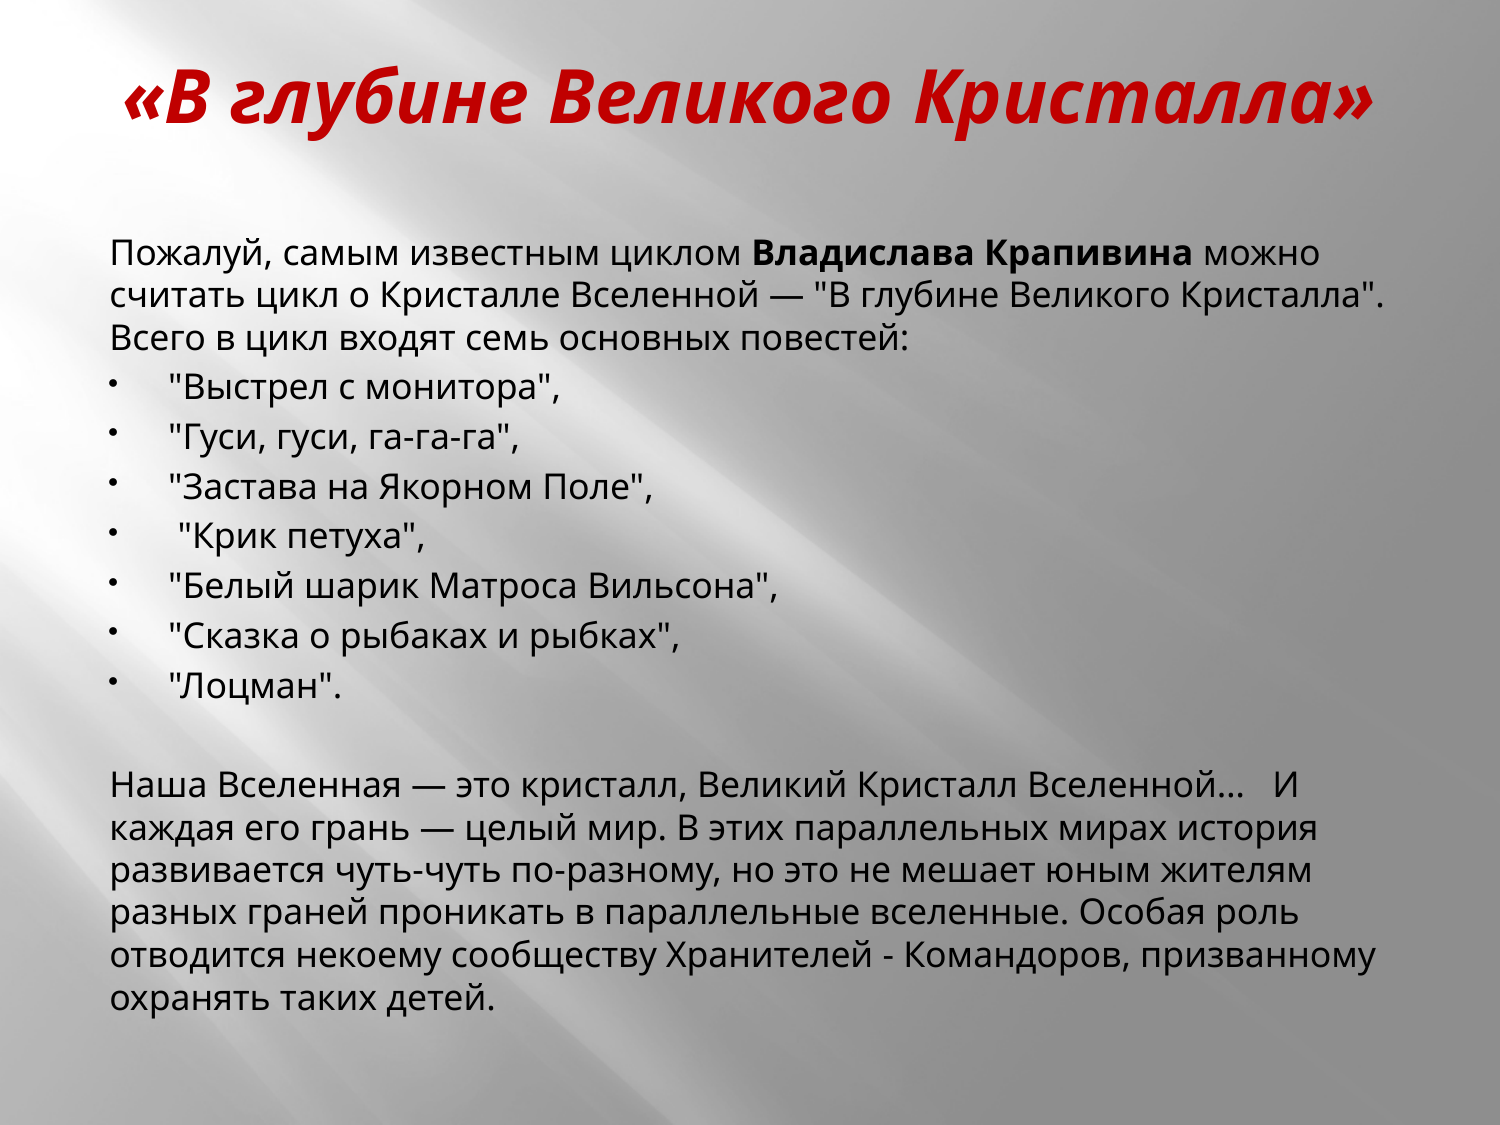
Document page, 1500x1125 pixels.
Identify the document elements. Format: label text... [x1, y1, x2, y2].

title «В глубине Великого Кристалла» [75, 45, 1425, 172]
list Пожалуй, самым известным циклом Владислава Крапивина можно считать цикл о Кристалле Вселенной — "В глубине Великого Кристалла". Всего в цикл входят семь основных повестей: "Выстрел с монитора", "Гуси, гуси, га-га-га", "Застава на Якорном Поле", "Крик петуха", "Белый шарик Матроса Вильсона", "Сказка о рыбаках и рыбках", "Лоцман". Наша Вселенная — это кристалл, Великий Кристалл Вселенной… И каждая его грань — целый мир. В этих параллельных мирах история развивается чуть-чуть по-разному, но это не мешает юным жителям разных граней проникать в параллельные вселенные. Особая роль отводится некоему сообществу Хранителей - Командоров, призванному охранять таких детей. [75, 172, 1425, 1035]
